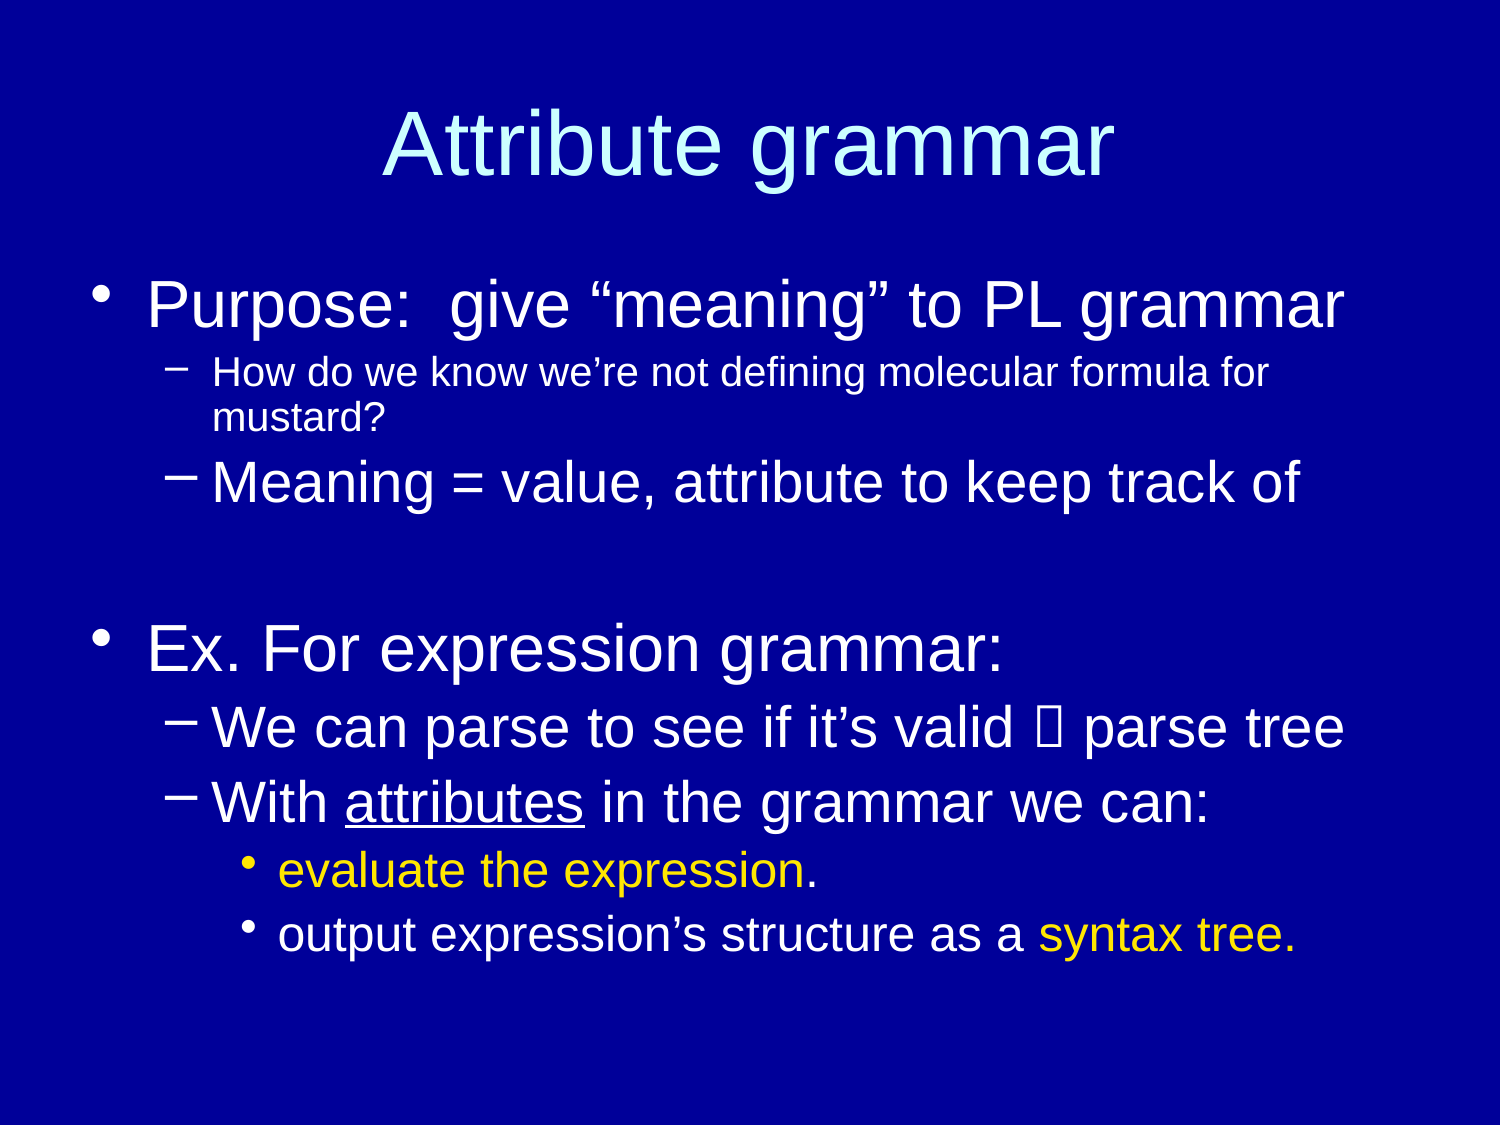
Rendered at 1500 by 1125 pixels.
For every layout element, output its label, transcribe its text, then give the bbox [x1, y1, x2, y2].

title Attribute grammar [75, 45, 1425, 233]
list Purpose: give “meaning” to PL grammar How do we know we’re not defining molecular formula for mustard? Meaning = value, attribute to keep track of Ex. For expression grammar: We can parse to see if it’s valid  parse tree With attributes in the grammar we can: evaluate the expression. output expression’s structure as a syntax tree. [75, 262, 1425, 1005]
